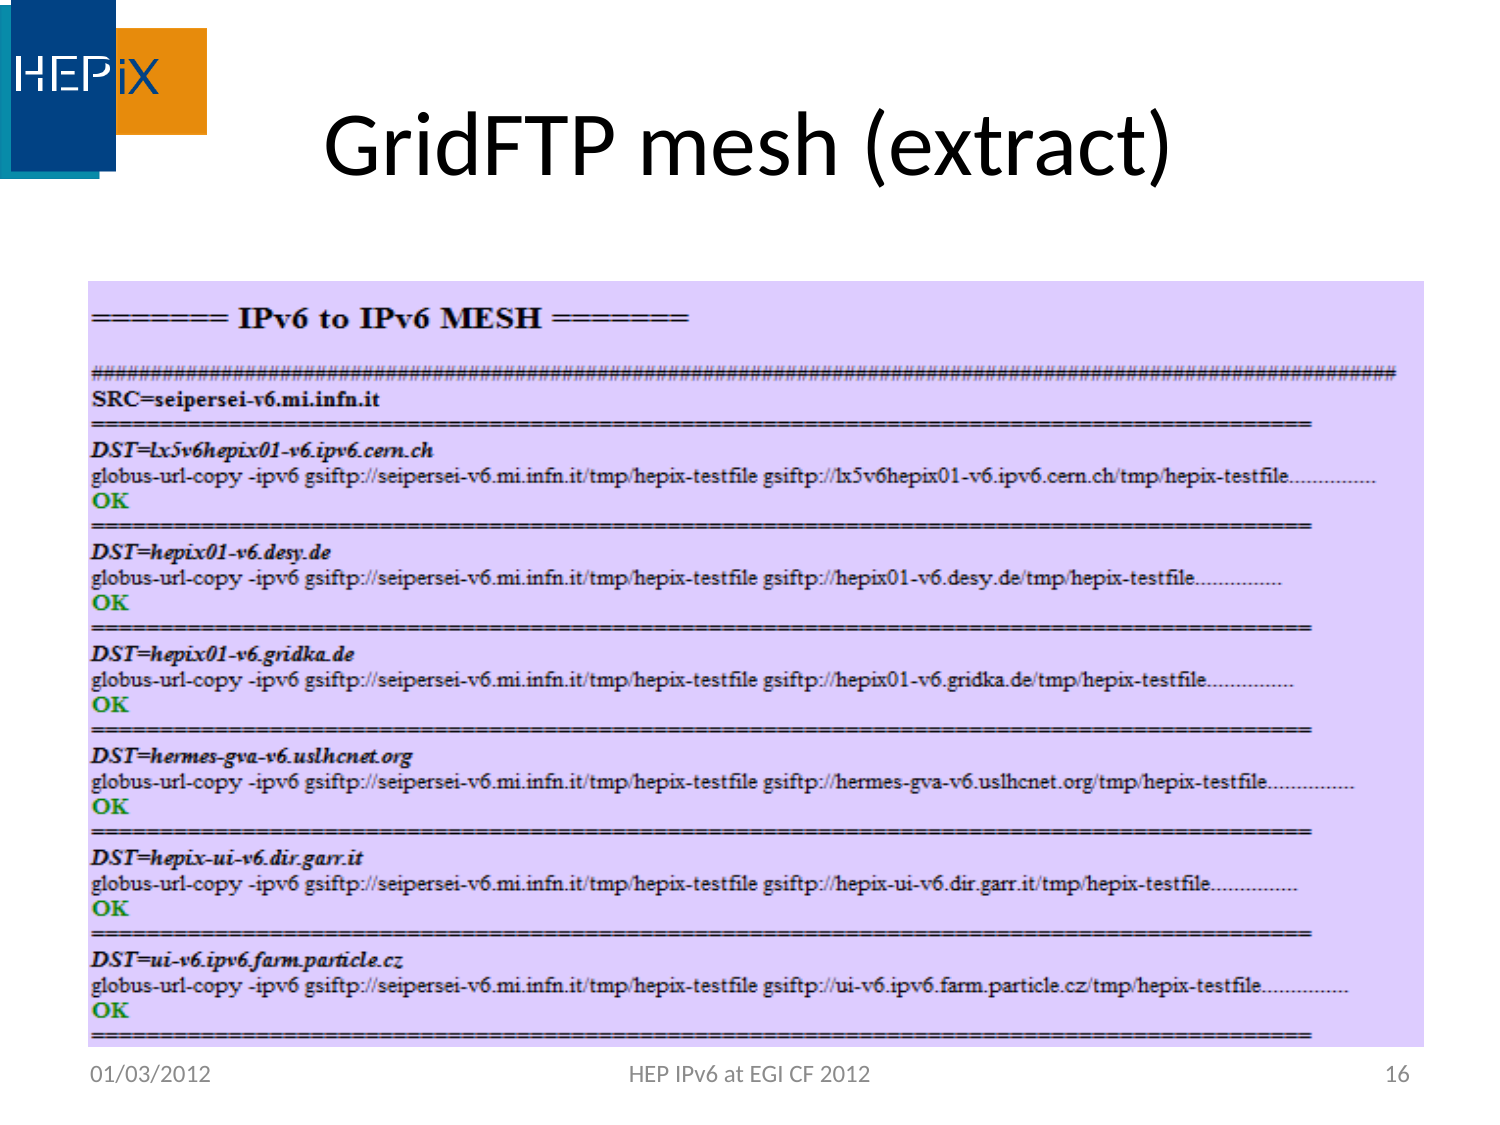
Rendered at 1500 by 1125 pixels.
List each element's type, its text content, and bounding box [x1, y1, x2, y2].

picture [0, 0, 207, 170]
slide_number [75, 1042, 425, 1103]
footer HEP IPv6 at EGI CF 2012 [512, 1055, 988, 1103]
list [88, 281, 1424, 1047]
title GridFTP mesh (extract) [74, 44, 1426, 233]
slide_number 16 [1074, 1053, 1425, 1103]
